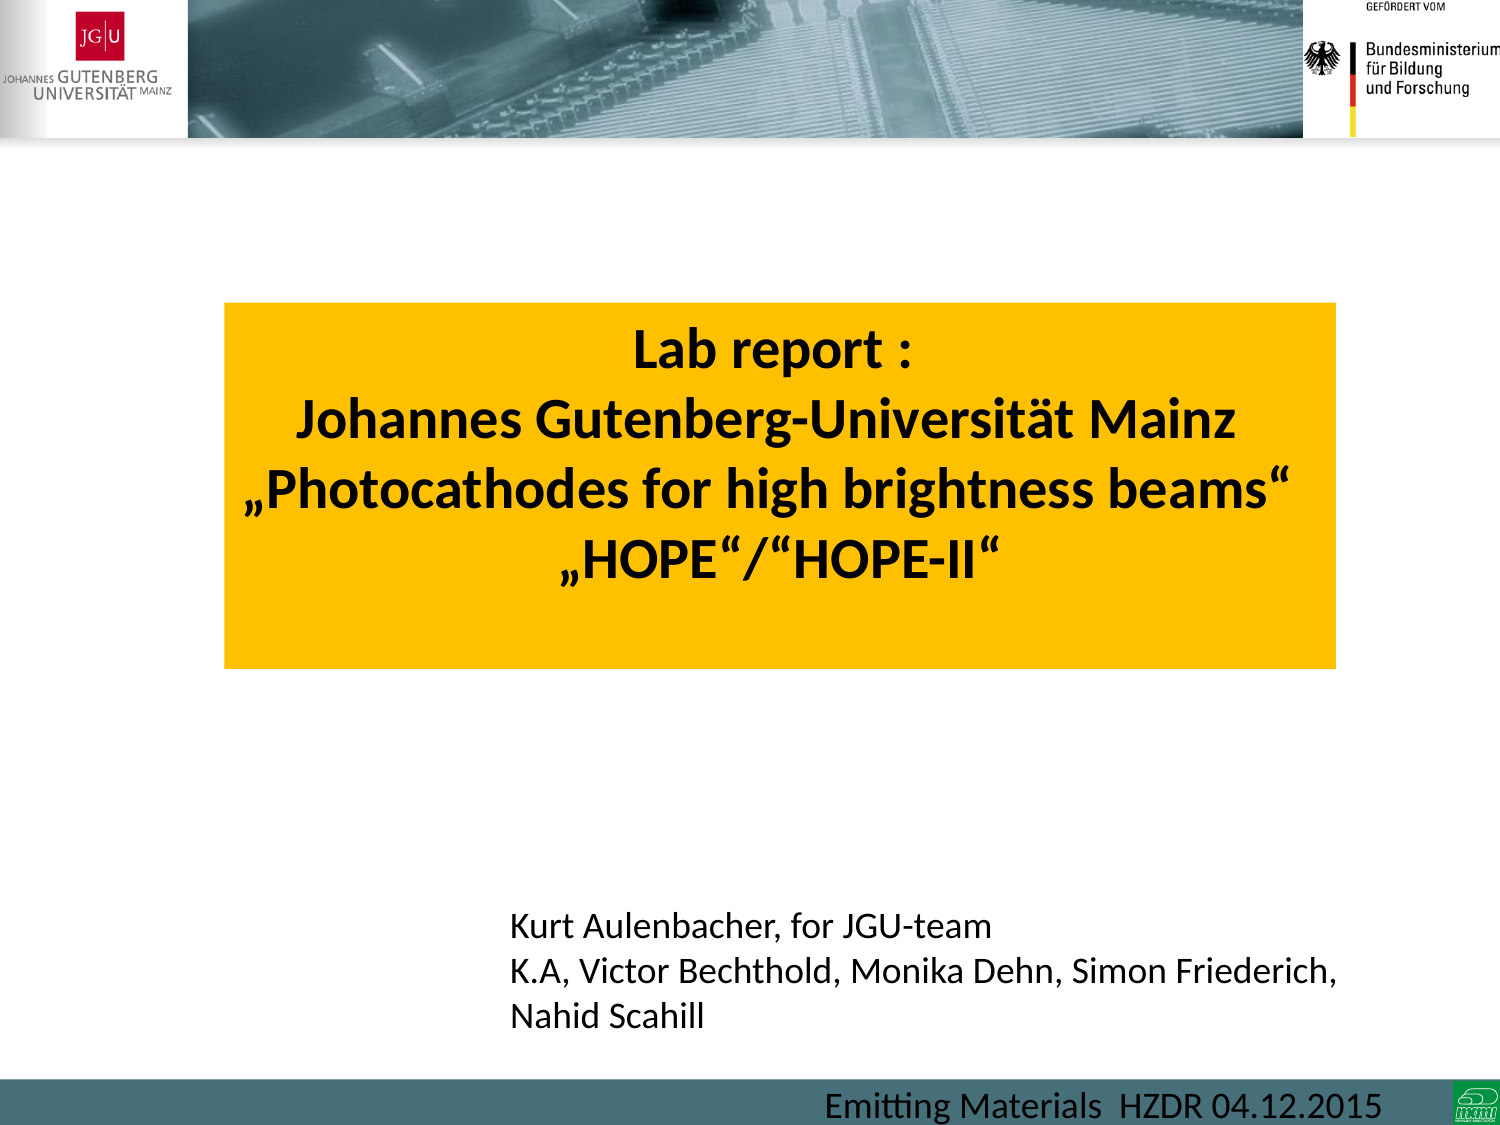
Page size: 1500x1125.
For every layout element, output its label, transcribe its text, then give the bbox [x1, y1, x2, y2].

picture [0, 0, 177, 114]
picture [1304, 1, 1500, 137]
text_box Kurt Aulenbacher, for JGU-team K.A, Victor Bechthold, Monika Dehn, Simon Friederich, Nahid Scahill [495, 893, 1354, 1044]
title Lab report : Johannes Gutenberg-Universität Mainz „Photocathodes for high brightness beams“ „HOPE“/“HOPE-II“ [224, 302, 1336, 669]
picture [187, 0, 1500, 139]
